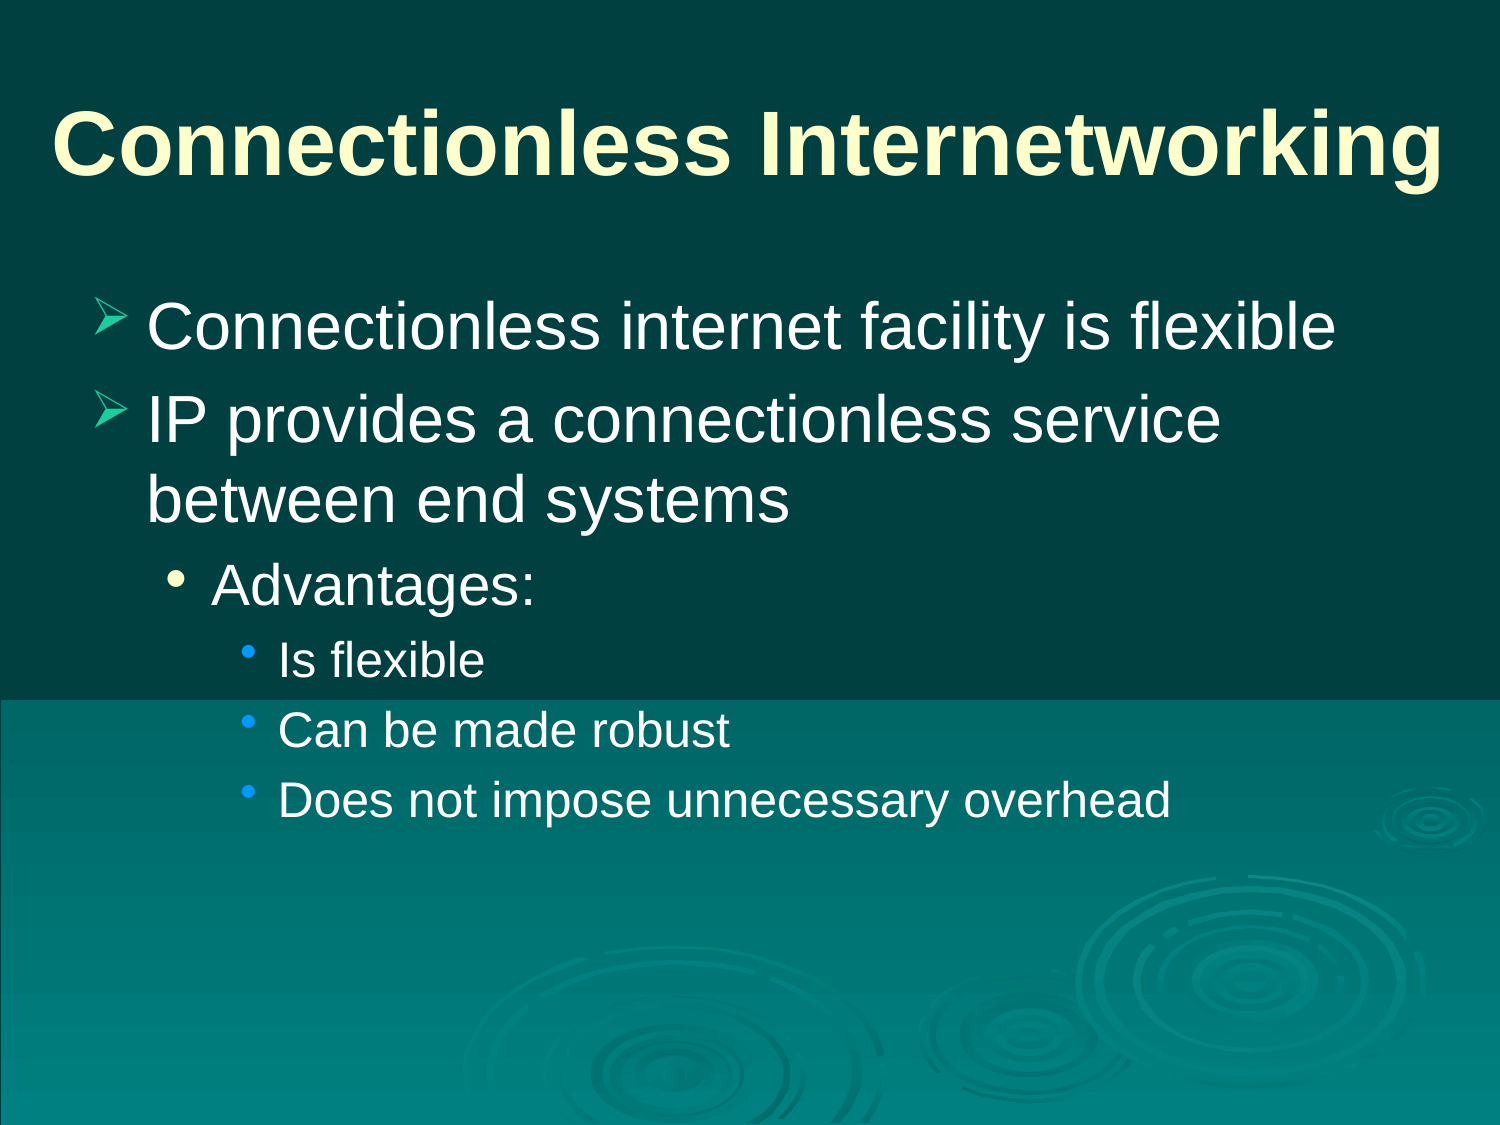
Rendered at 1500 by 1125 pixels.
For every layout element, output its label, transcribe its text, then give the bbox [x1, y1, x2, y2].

title Connectionless Internetworking [0, 45, 1500, 233]
list Connectionless internet facility is flexible IP provides a connectionless service between end systems Advantages: Is flexible Can be made robust Does not impose unnecessary overhead [74, 274, 1426, 1026]
